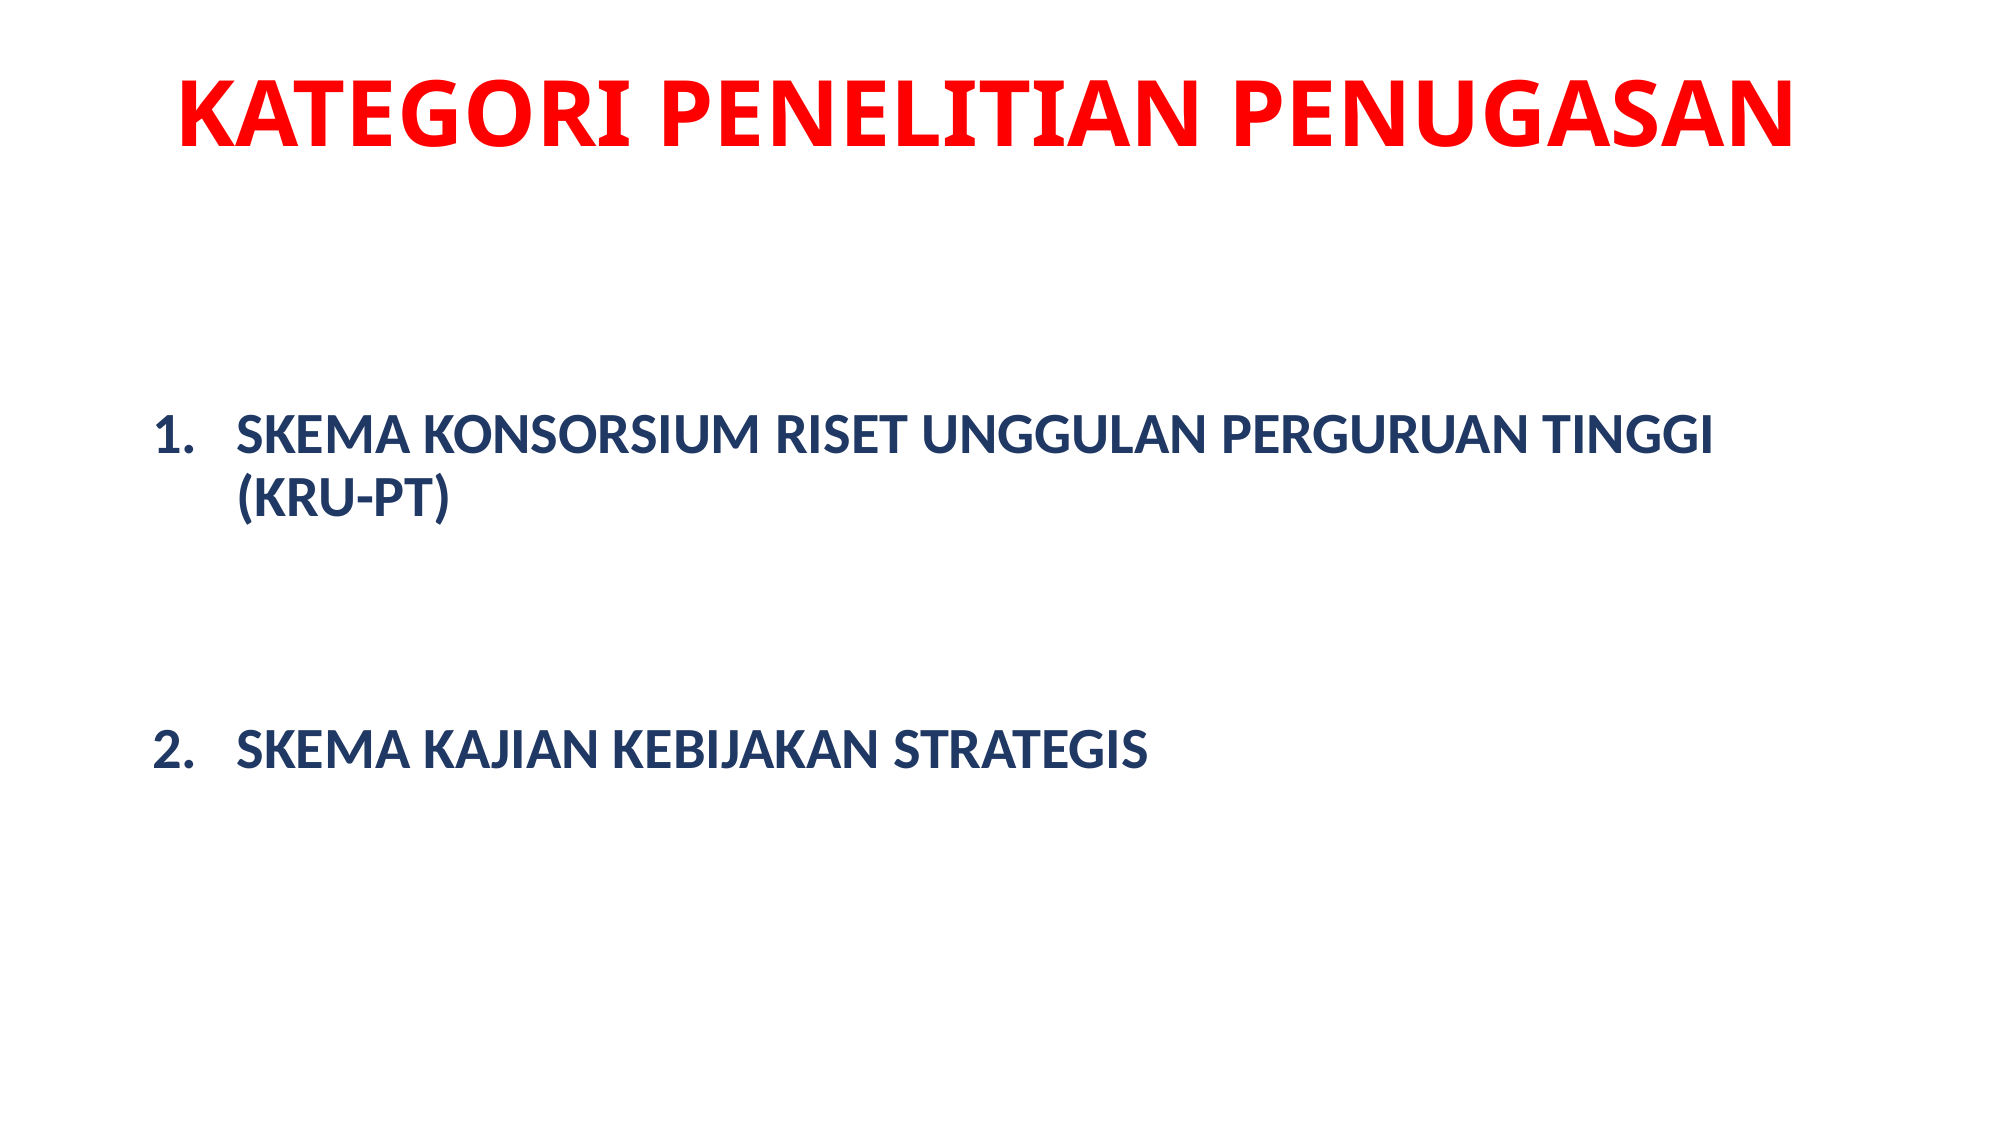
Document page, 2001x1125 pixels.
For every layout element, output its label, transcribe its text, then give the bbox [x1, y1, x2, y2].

text_box SKEMA KONSORSIUM RISET UNGGULAN PERGURUAN TINGGI (KRU-PT) SKEMA KAJIAN KEBIJAKAN STRATEGIS [137, 396, 1863, 868]
text_box KATEGORI PENELITIAN PENUGASAN [112, 59, 1863, 278]
